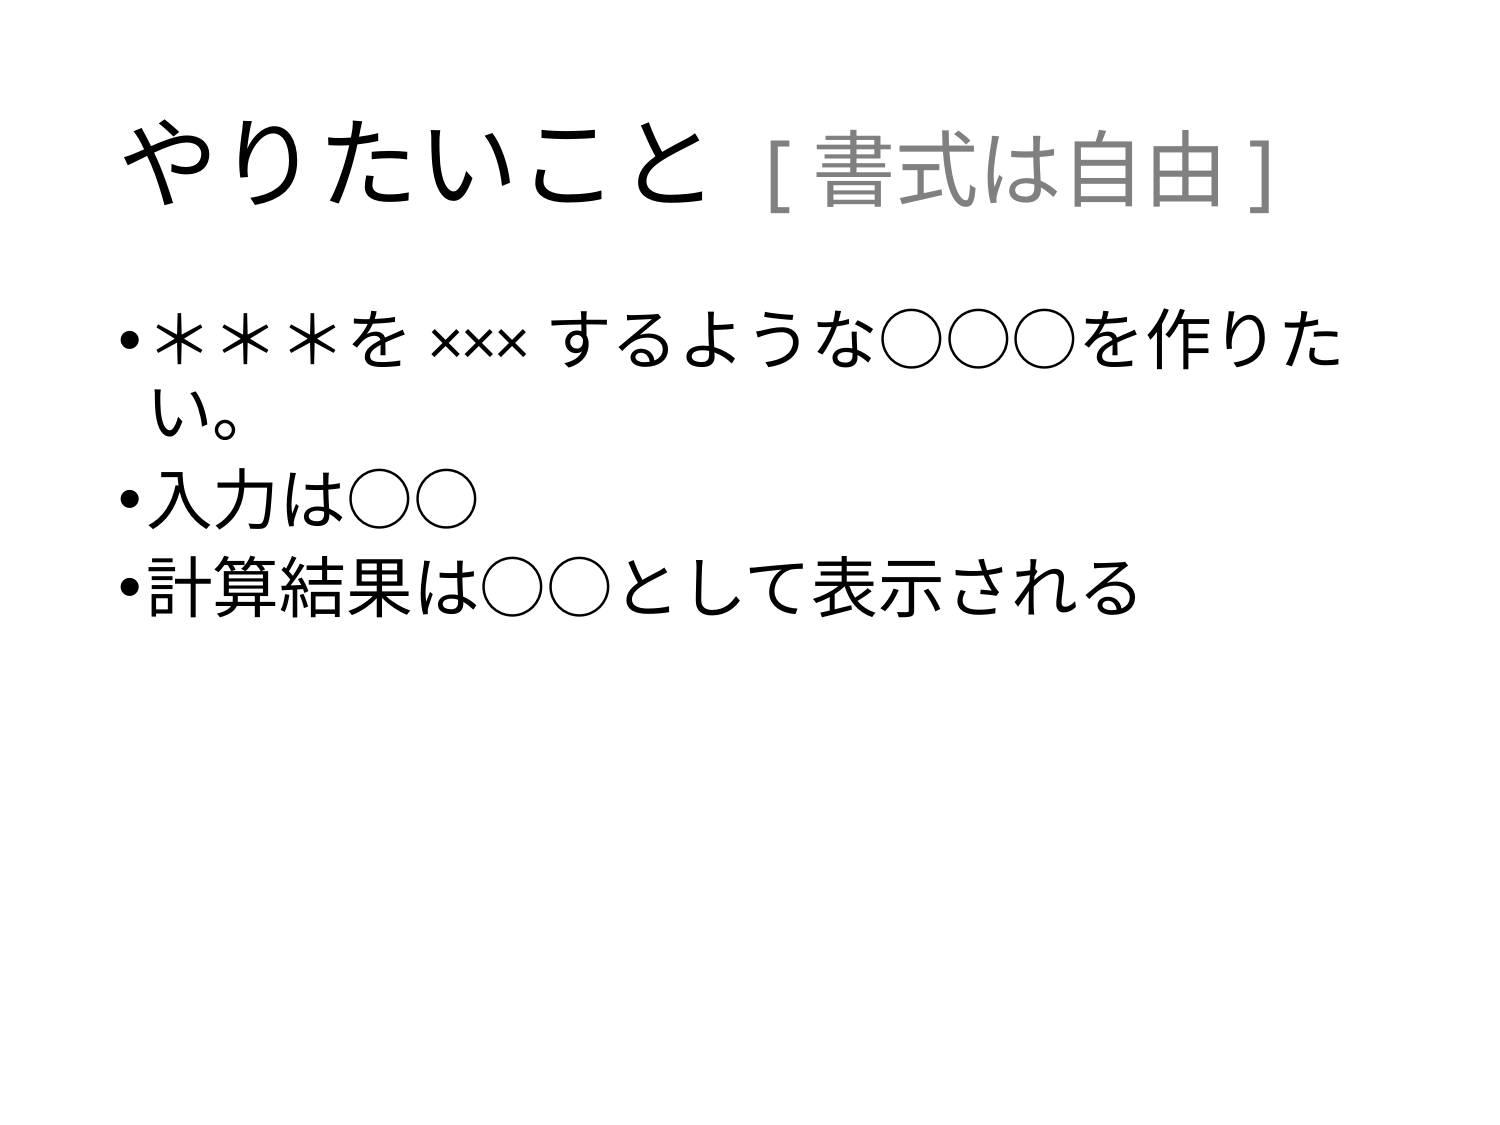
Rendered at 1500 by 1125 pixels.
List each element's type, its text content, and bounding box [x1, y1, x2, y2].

list ＊＊＊を×××するような○○○を作りたい。 入力は○○ 計算結果は○○として表示される [103, 299, 1397, 1014]
title やりたいこと [書式は自由] [103, 59, 1397, 278]
